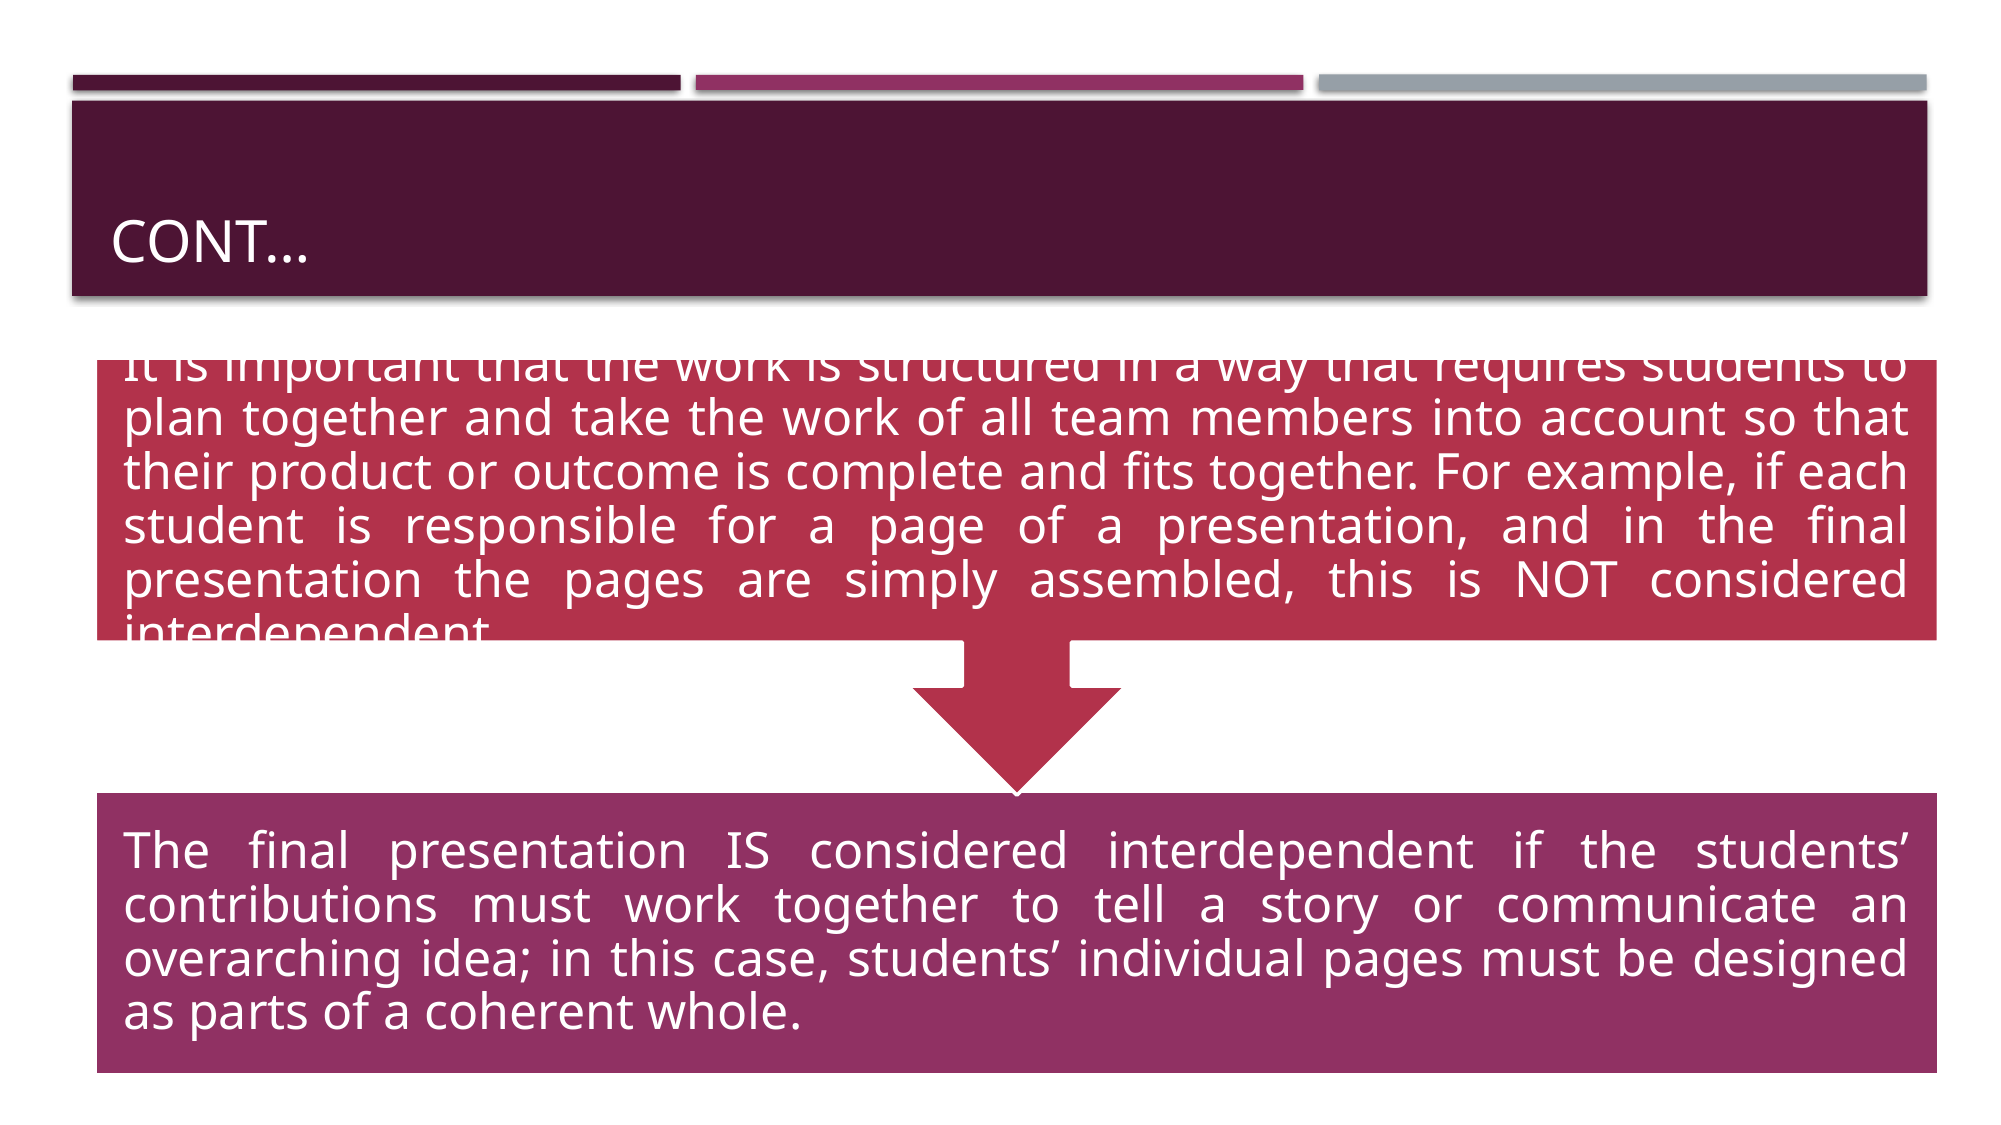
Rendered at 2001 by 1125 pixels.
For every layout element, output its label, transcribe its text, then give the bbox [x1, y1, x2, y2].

title Cont… [95, 115, 1905, 282]
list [94, 357, 1939, 1076]
